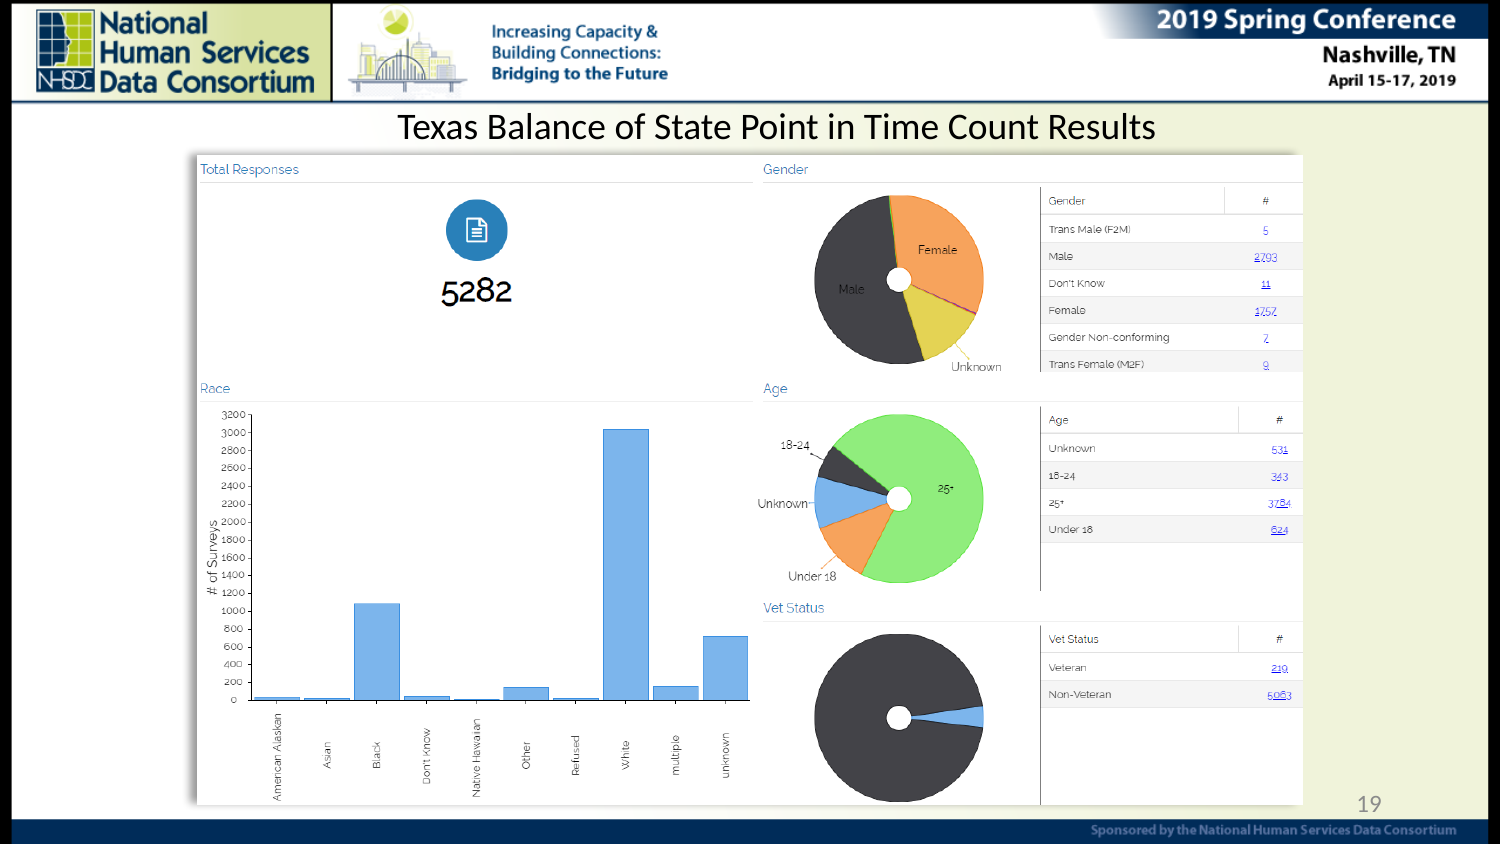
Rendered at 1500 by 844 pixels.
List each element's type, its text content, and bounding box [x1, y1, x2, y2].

slide_number 19 [1059, 782, 1397, 827]
picture [0, 0, 1500, 844]
text_box Texas Balance of State Point in Time Count Results [281, 94, 1274, 153]
